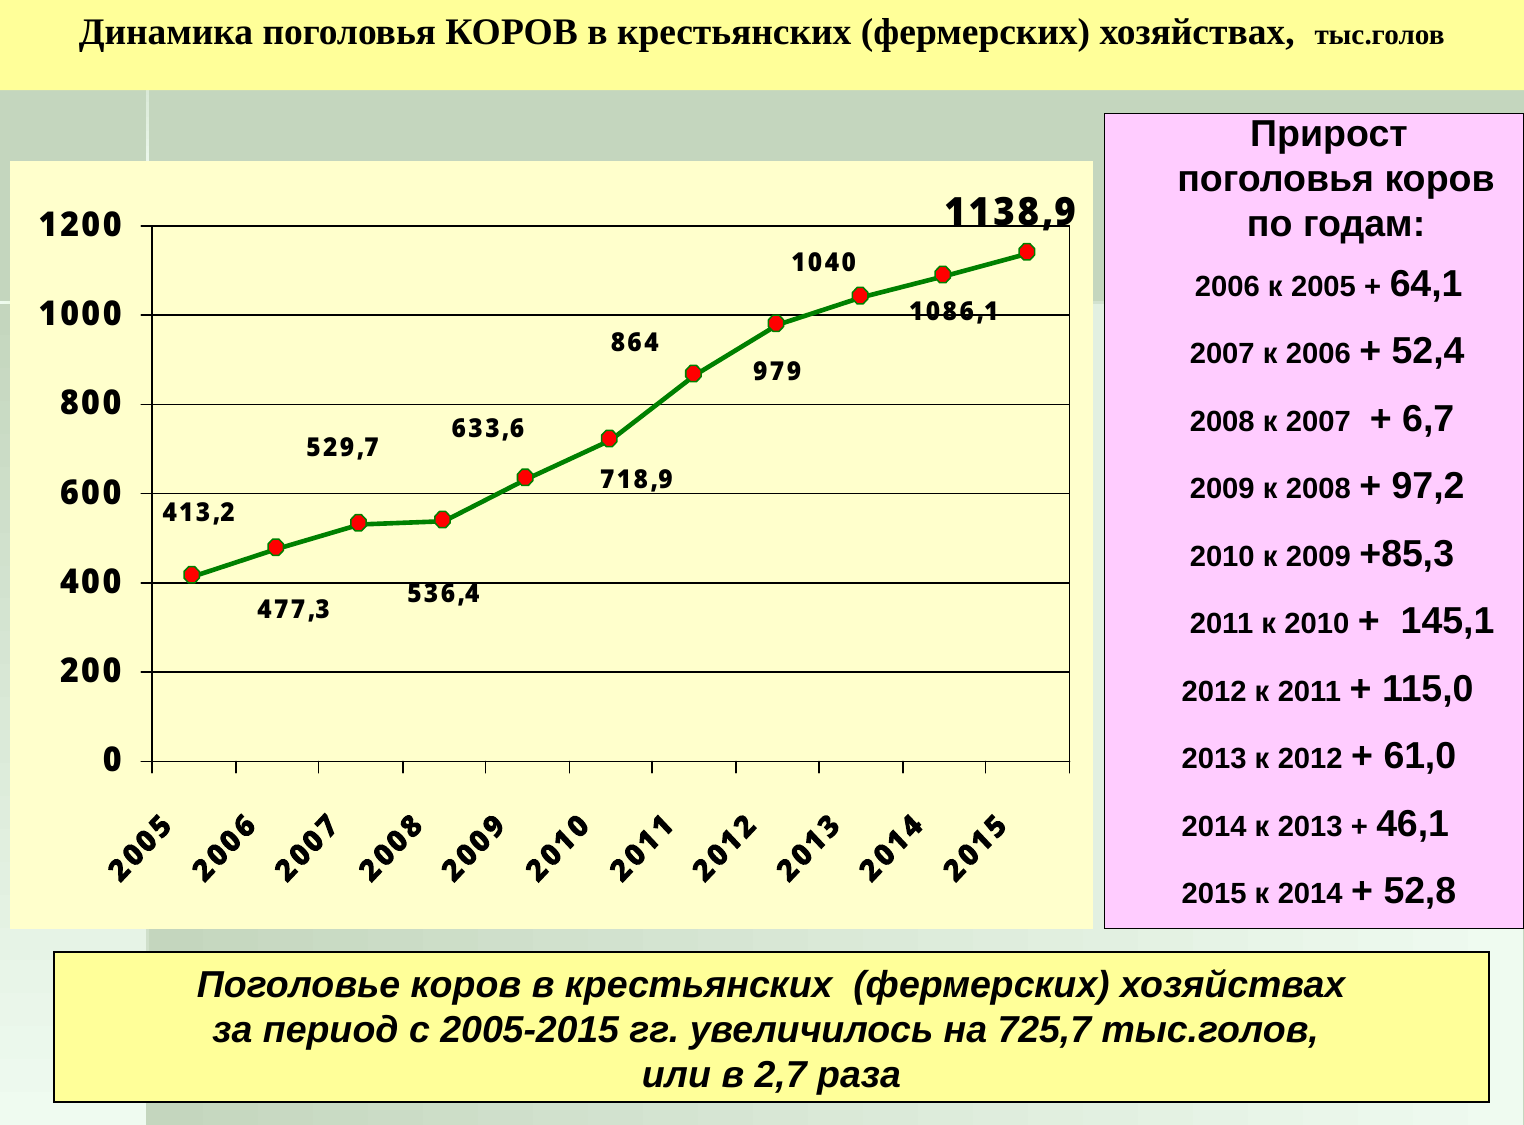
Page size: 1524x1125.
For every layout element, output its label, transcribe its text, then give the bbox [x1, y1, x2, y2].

text_box Поголовье коров в крестьянских (фермерских) хозяйствах за период с 2005-2015 гг. увеличилось на 725,7 тыс.голов, или в 2,7 раза [53, 952, 1489, 1102]
text_box Динамика поголовья КОРОВ в крестьянских (фермерских) хозяйствах, тыс.голов [0, 0, 1524, 91]
text_box Прирост поголовья коров по годам: 2006 к 2005 + 64,1 2007 к 2006 + 52,4 2008 к 2007 + 6,7 2009 к 2008 + 97,2 2010 к 2009 +85,3 2011 к 2010 + 145,1 2012 к 2011 + 115,0 2013 к 2012 + 61,0 2014 к 2013 + 46,1 2015 к 2014 + 52,8 [1133, 101, 1524, 919]
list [9, 160, 1093, 929]
text_box [1104, 113, 1524, 929]
